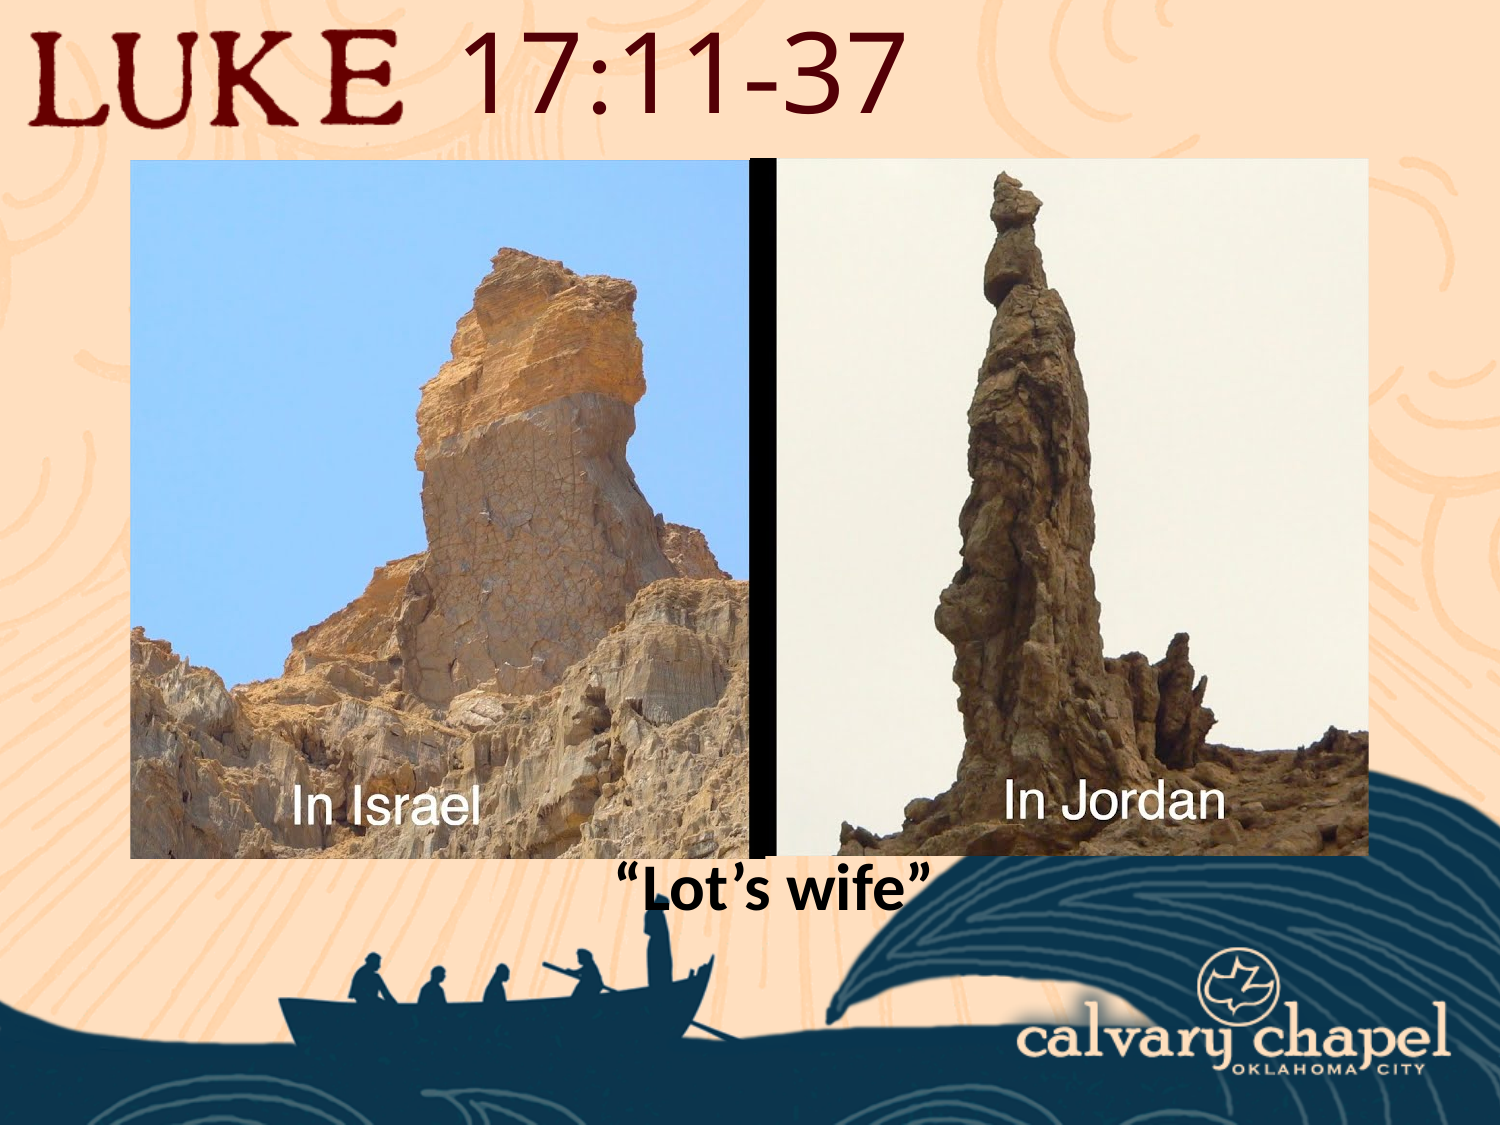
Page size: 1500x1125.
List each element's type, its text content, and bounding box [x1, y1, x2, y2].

picture [0, 0, 1500, 1125]
text_box 17:11-37 [441, 0, 974, 144]
text_box “Lot’s wife” [589, 856, 959, 932]
